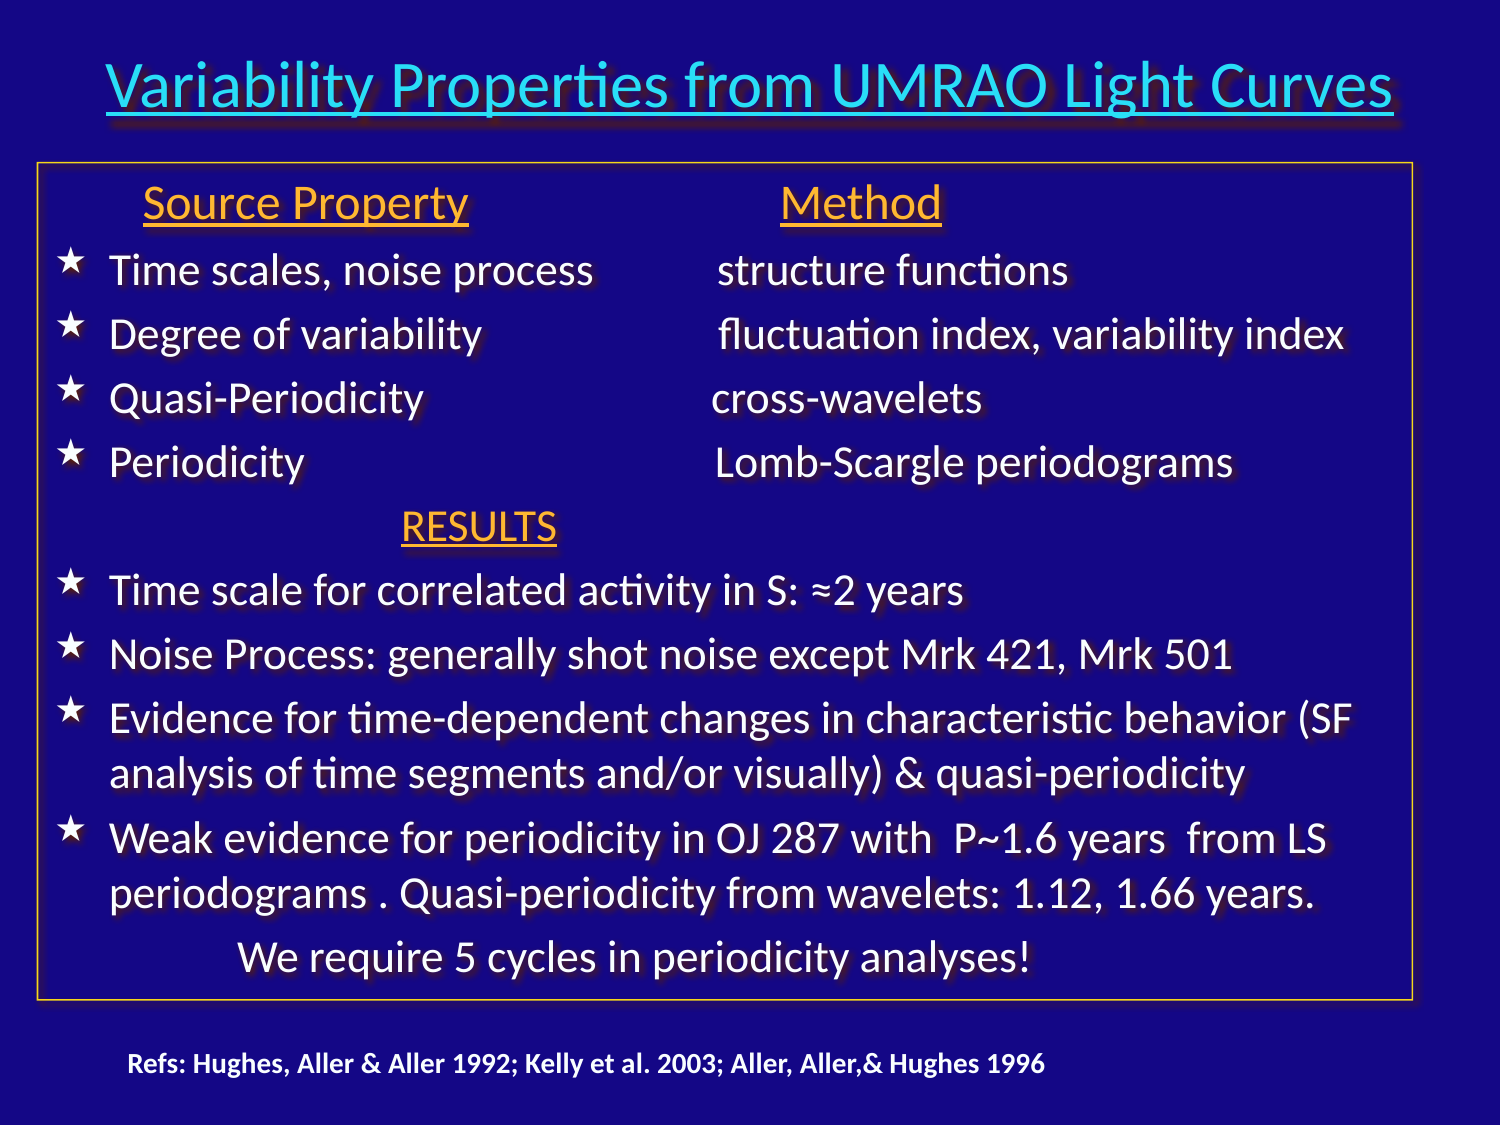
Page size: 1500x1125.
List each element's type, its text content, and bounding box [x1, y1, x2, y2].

text_box Refs: Hughes, Aller & Aller 1992; Kelly et al. 2003; Aller, Aller,& Hughes 1996 [112, 1037, 1425, 1088]
title Variability Properties from UMRAO Light Curves [37, 0, 1463, 163]
list Source Property Method Time scales, noise process structure functions Degree of variability fluctuation index, variability index Quasi-Periodicity cross-wavelets Periodicity Lomb-Scargle periodograms RESULTS Time scale for correlated activity in S: ≈2 years Noise Process: generally shot noise except Mrk 421, Mrk 501 Evidence for time-dependent changes in characteristic behavior (SF analysis of time segments and/or visually) & quasi-periodicity Weak evidence for periodicity in OJ 287 with P~1.6 years from LS periodograms . Quasi-periodicity from wavelets: 1.12, 1.66 years. We require 5 cycles in periodicity analyses! [37, 162, 1413, 1001]
